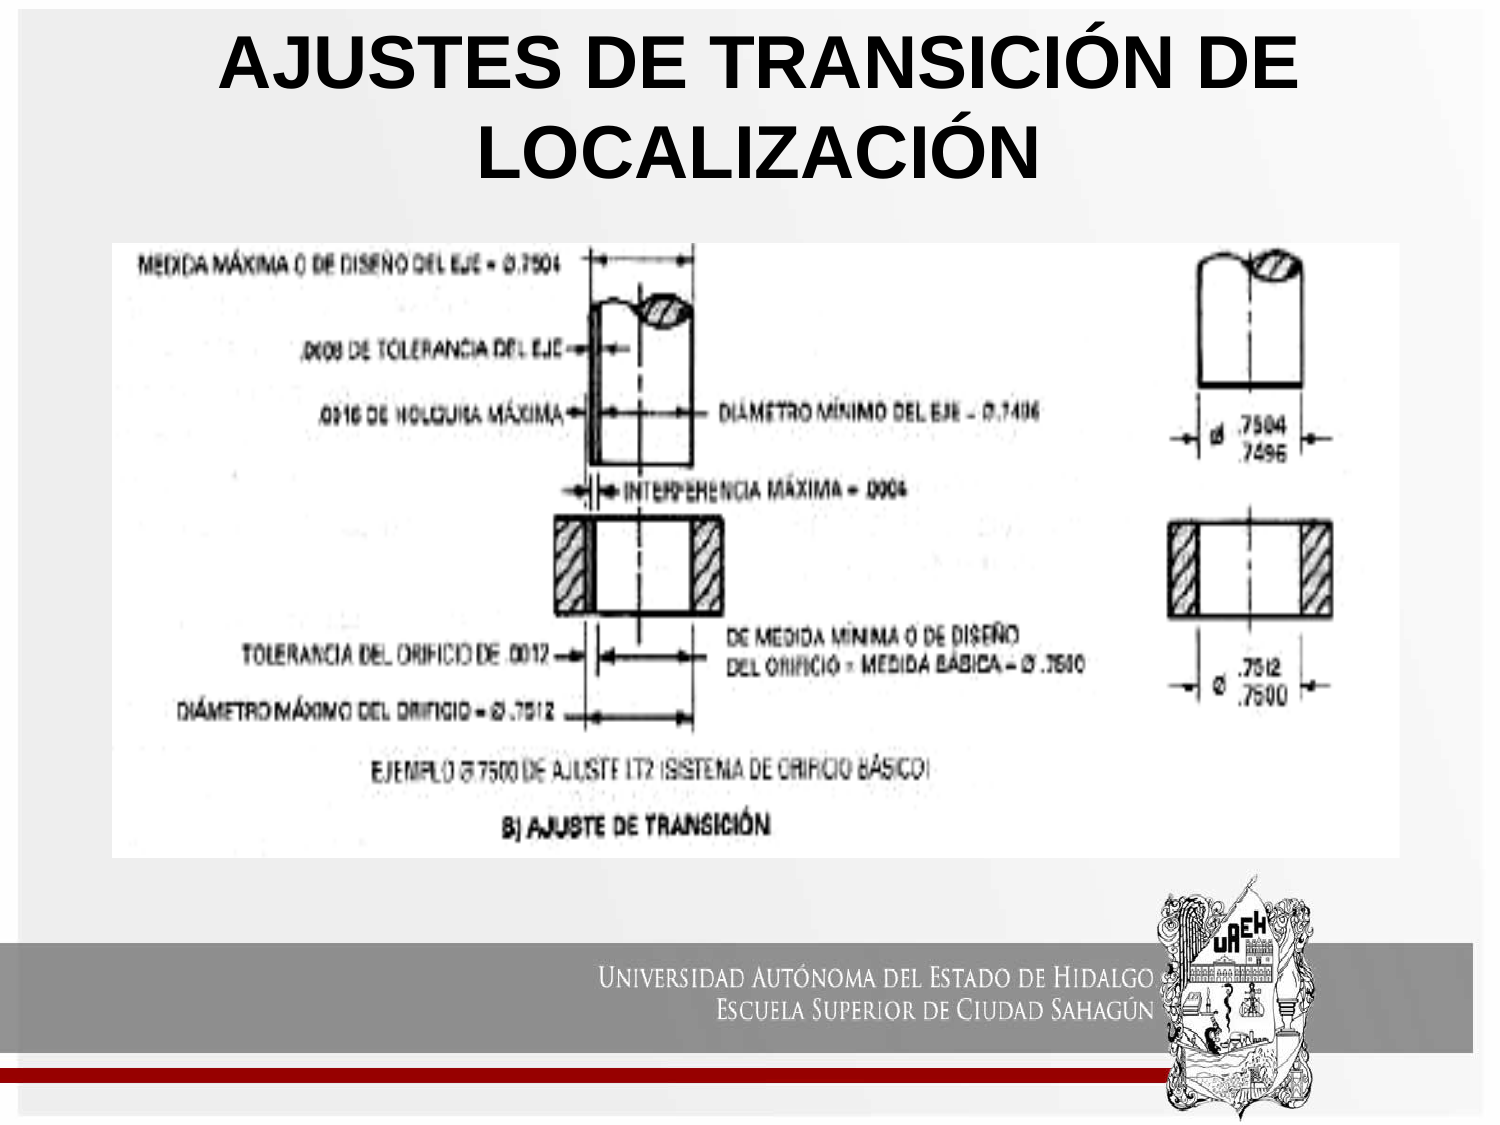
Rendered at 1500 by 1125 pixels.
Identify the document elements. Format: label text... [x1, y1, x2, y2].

picture [0, 0, 1500, 1125]
title AJUSTES DE TRANSICIÓN DE LOCALIZACIÓN [84, 10, 1435, 198]
